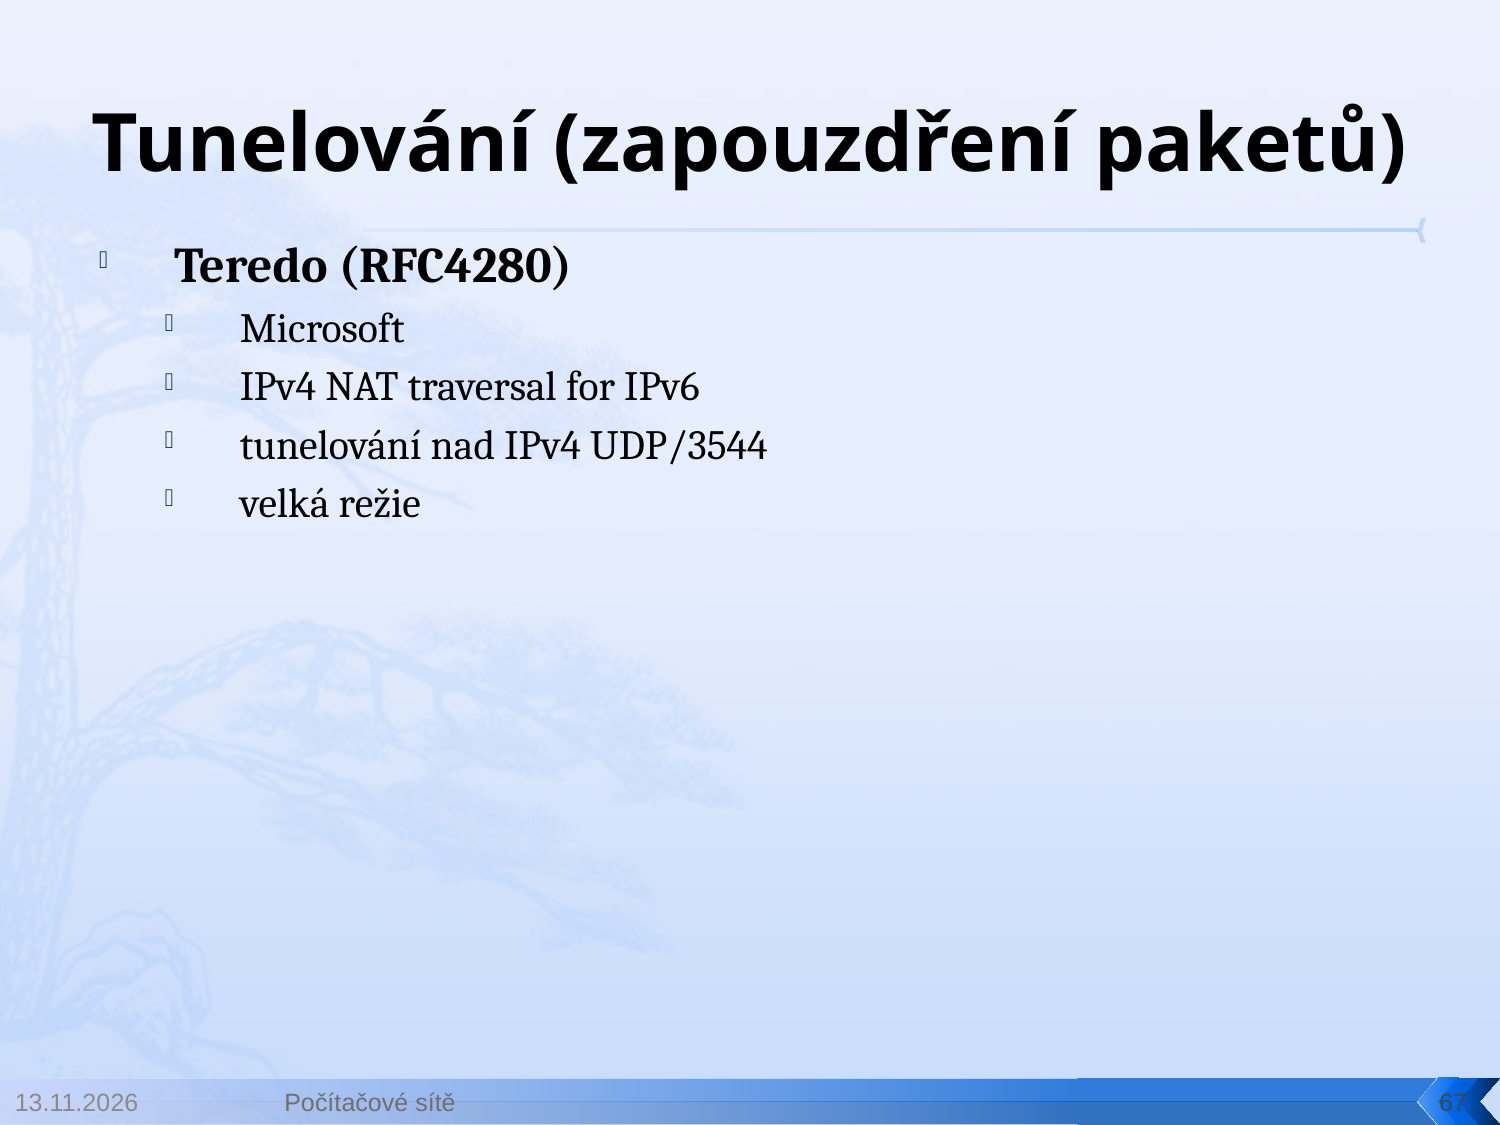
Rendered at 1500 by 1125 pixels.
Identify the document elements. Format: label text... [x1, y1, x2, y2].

slide_number 19. 3. 2019 [0, 1077, 269, 1125]
footer Počítačové sítě [269, 1077, 961, 1125]
slide_number 67 [1406, 1077, 1500, 1125]
list Teredo (RFC4280) Microsoft IPv4 NAT traversal for IPv6 tunelování nad IPv4 UDP/3544 velká režie [75, 224, 1463, 1075]
title Tunelování (zapouzdření paketů) [75, 45, 1425, 224]
